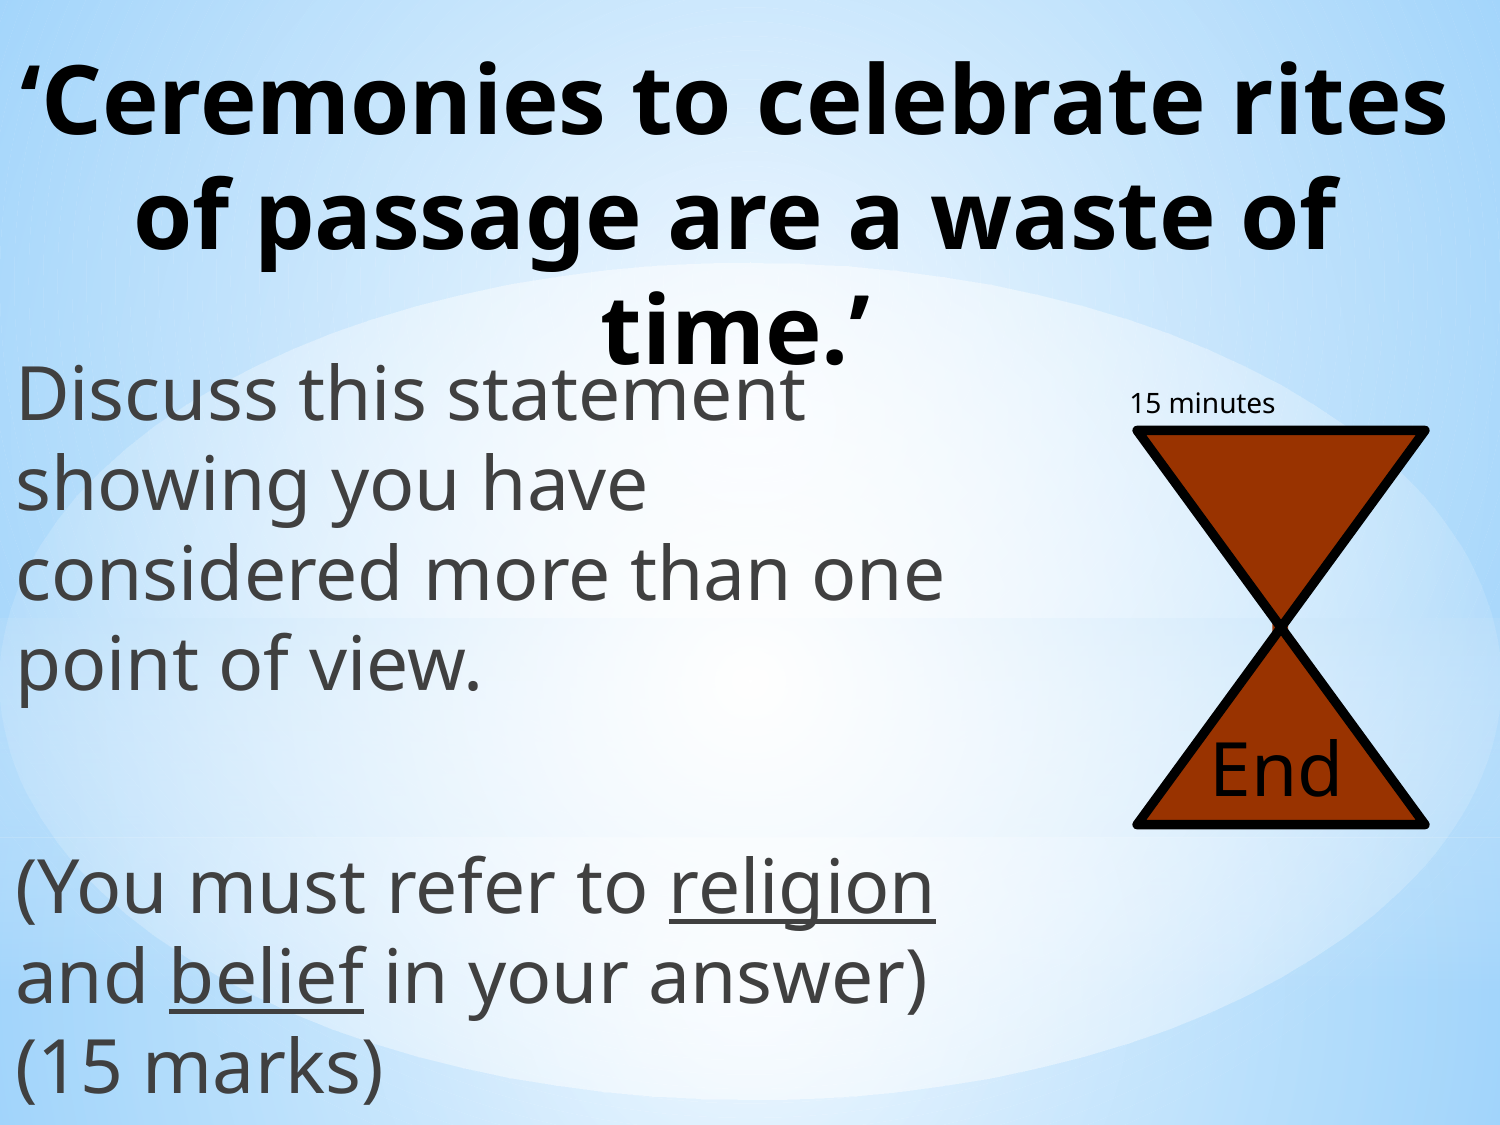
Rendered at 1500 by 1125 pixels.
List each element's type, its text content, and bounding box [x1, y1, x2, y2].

list Discuss this statement showing you have considered more than one point of view. (You must refer to religion and belief in your answer) (15 marks) Answer this using DAADOS framework. In the exam you would have one minute per mark. So you would only have 15 minutes for this task. [0, 338, 1057, 1083]
text_box [1135, 732, 1427, 826]
text_box [1284, 621, 1289, 634]
title ‘Ceremonies to celebrate rites of passage are a waste of time.’ [0, 30, 1471, 194]
text_box 15 minutes [1114, 377, 1291, 427]
text_box [1135, 429, 1427, 714]
text_box End [1195, 714, 1359, 819]
text_box [1272, 619, 1279, 636]
